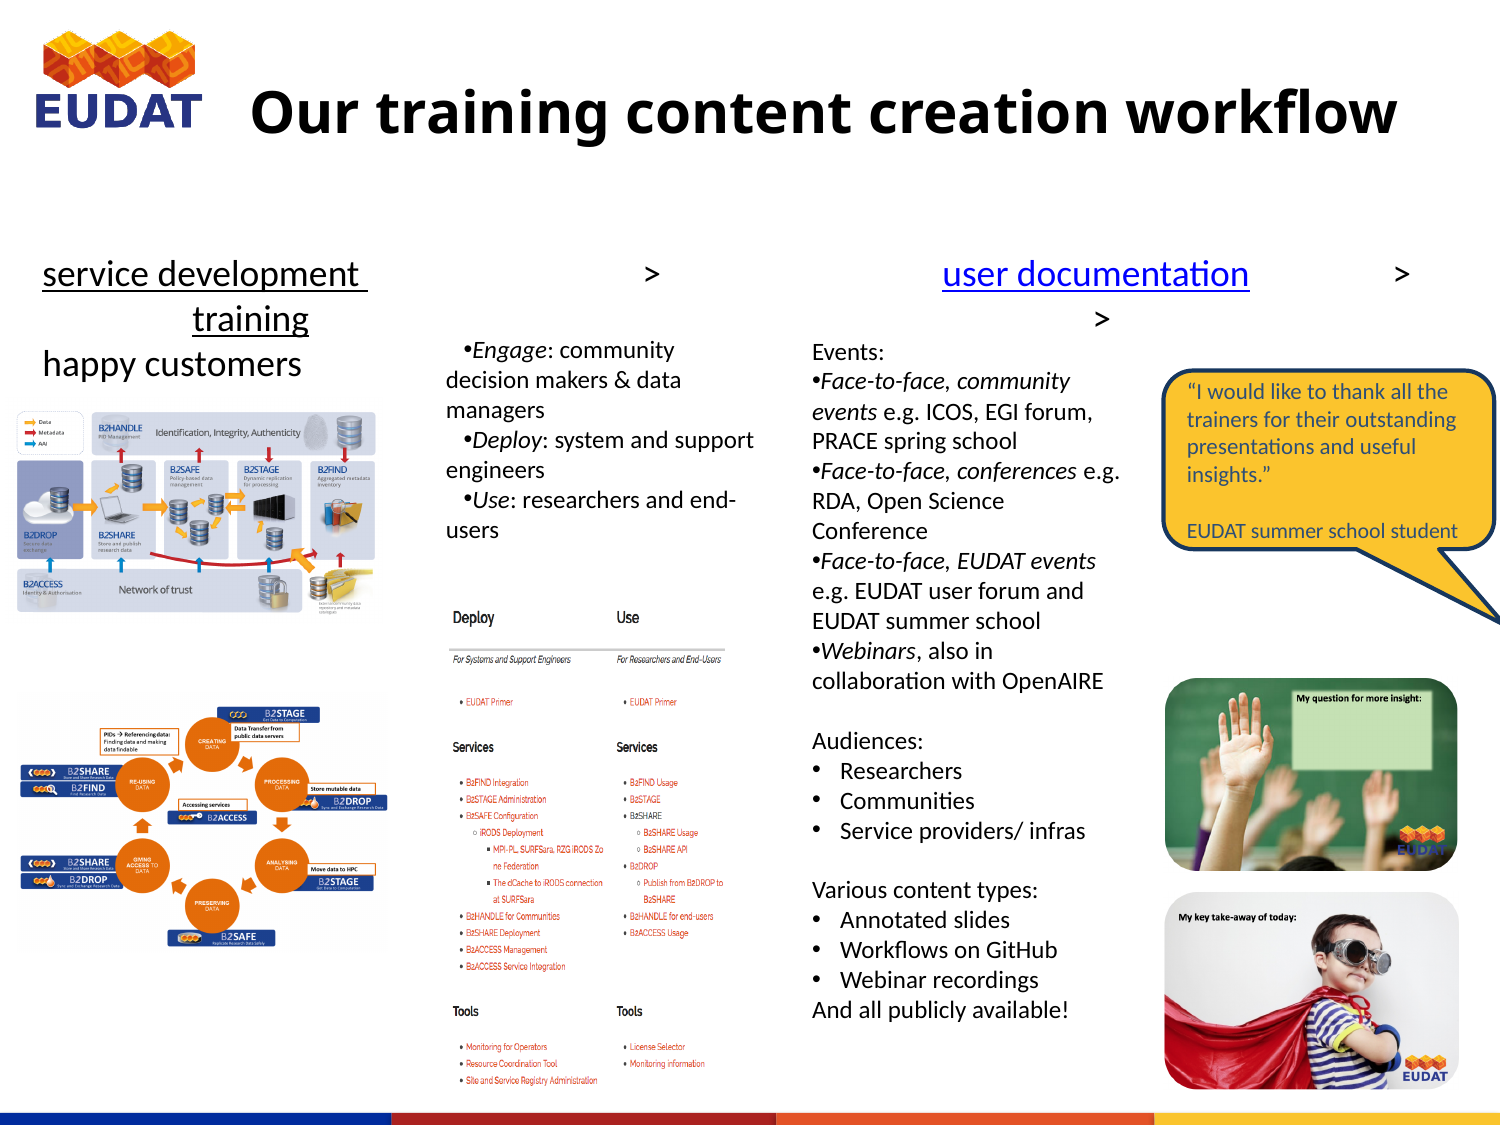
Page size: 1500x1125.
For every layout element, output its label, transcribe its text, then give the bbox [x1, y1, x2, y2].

picture [5, 396, 383, 624]
picture [1163, 675, 1458, 873]
picture [449, 603, 727, 1095]
picture [8, 0, 210, 161]
title Our training content creation workflow [225, 45, 1424, 175]
text_box Engage: community decision makers & data managers Deploy: system and support engineers Use: researchers and end-users [431, 326, 774, 551]
text_box service development > user documentation > training > happy customers [27, 242, 1482, 392]
picture [17, 692, 388, 953]
picture [1163, 891, 1459, 1090]
text_box Events: Face-to-face, community events e.g. ICOS, EGI forum, PRACE spring school Face-to-face, conferences e.g. RDA, Open Science Conference Face-to-face, EUDAT events e.g. EUDAT user forum and EUDAT summer school Webinars, also in collaboration with OpenAIRE Audiences: Researchers Communities Service providers/ infras Various content types: Annotated slides Workflows on GitHub Webinar recordings And all publicly available! [797, 327, 1140, 1032]
text_box “I would like to thank all the trainers for their outstanding presentations and useful insights.” EUDAT summer school student [1161, 368, 1500, 625]
